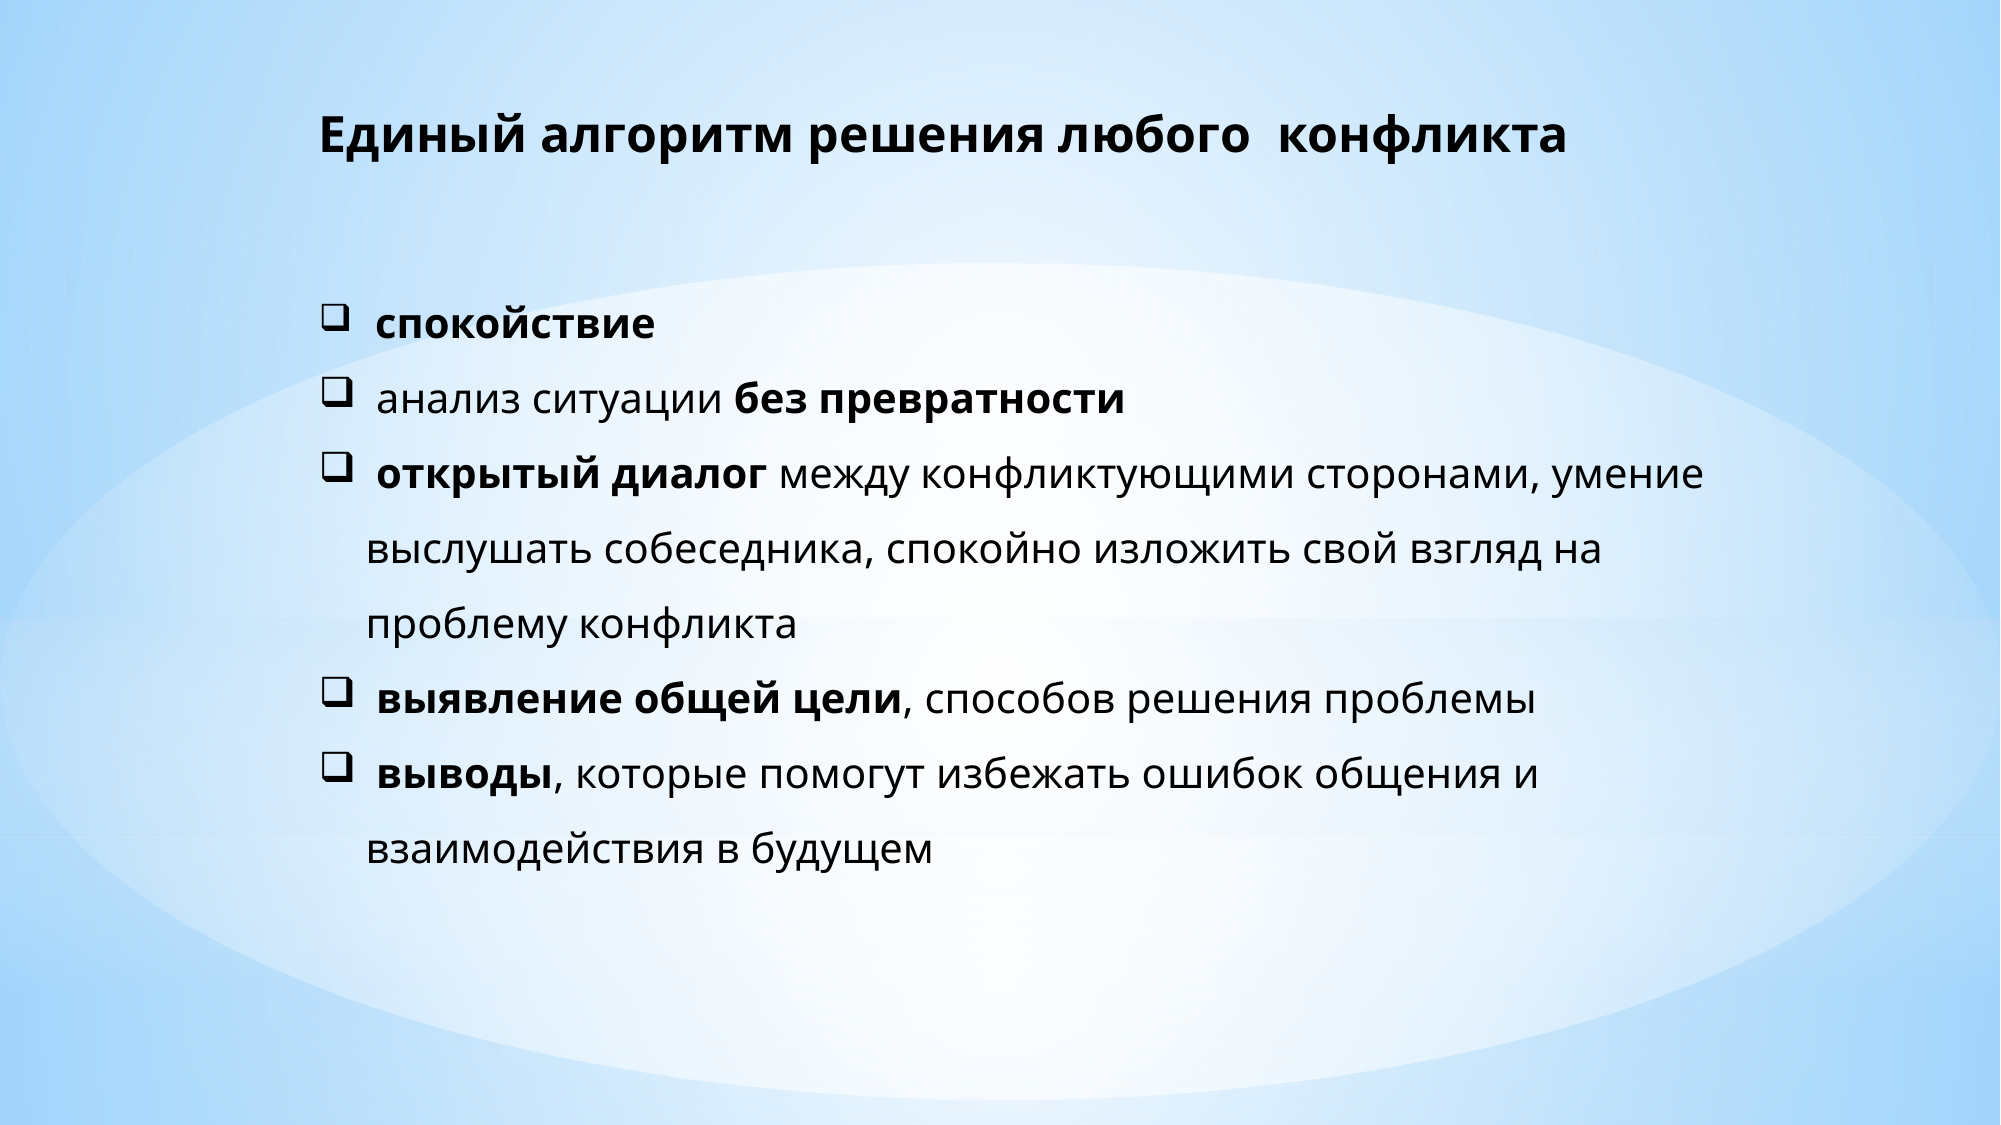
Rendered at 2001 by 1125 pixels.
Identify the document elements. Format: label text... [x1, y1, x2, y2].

text_box Единый алгоритм решения любого конфликта [303, 95, 1857, 171]
text_box спокойствие анализ ситуации без превратности открытый диалог между конфликтующими сторонами, умение выслушать собеседника, спокойно изложить свой взгляд на проблему конфликта выявление общей цели, способов решения проблемы выводы, которые помогут избежать ошибок общения и взаимодействия в будущем [303, 219, 1785, 955]
